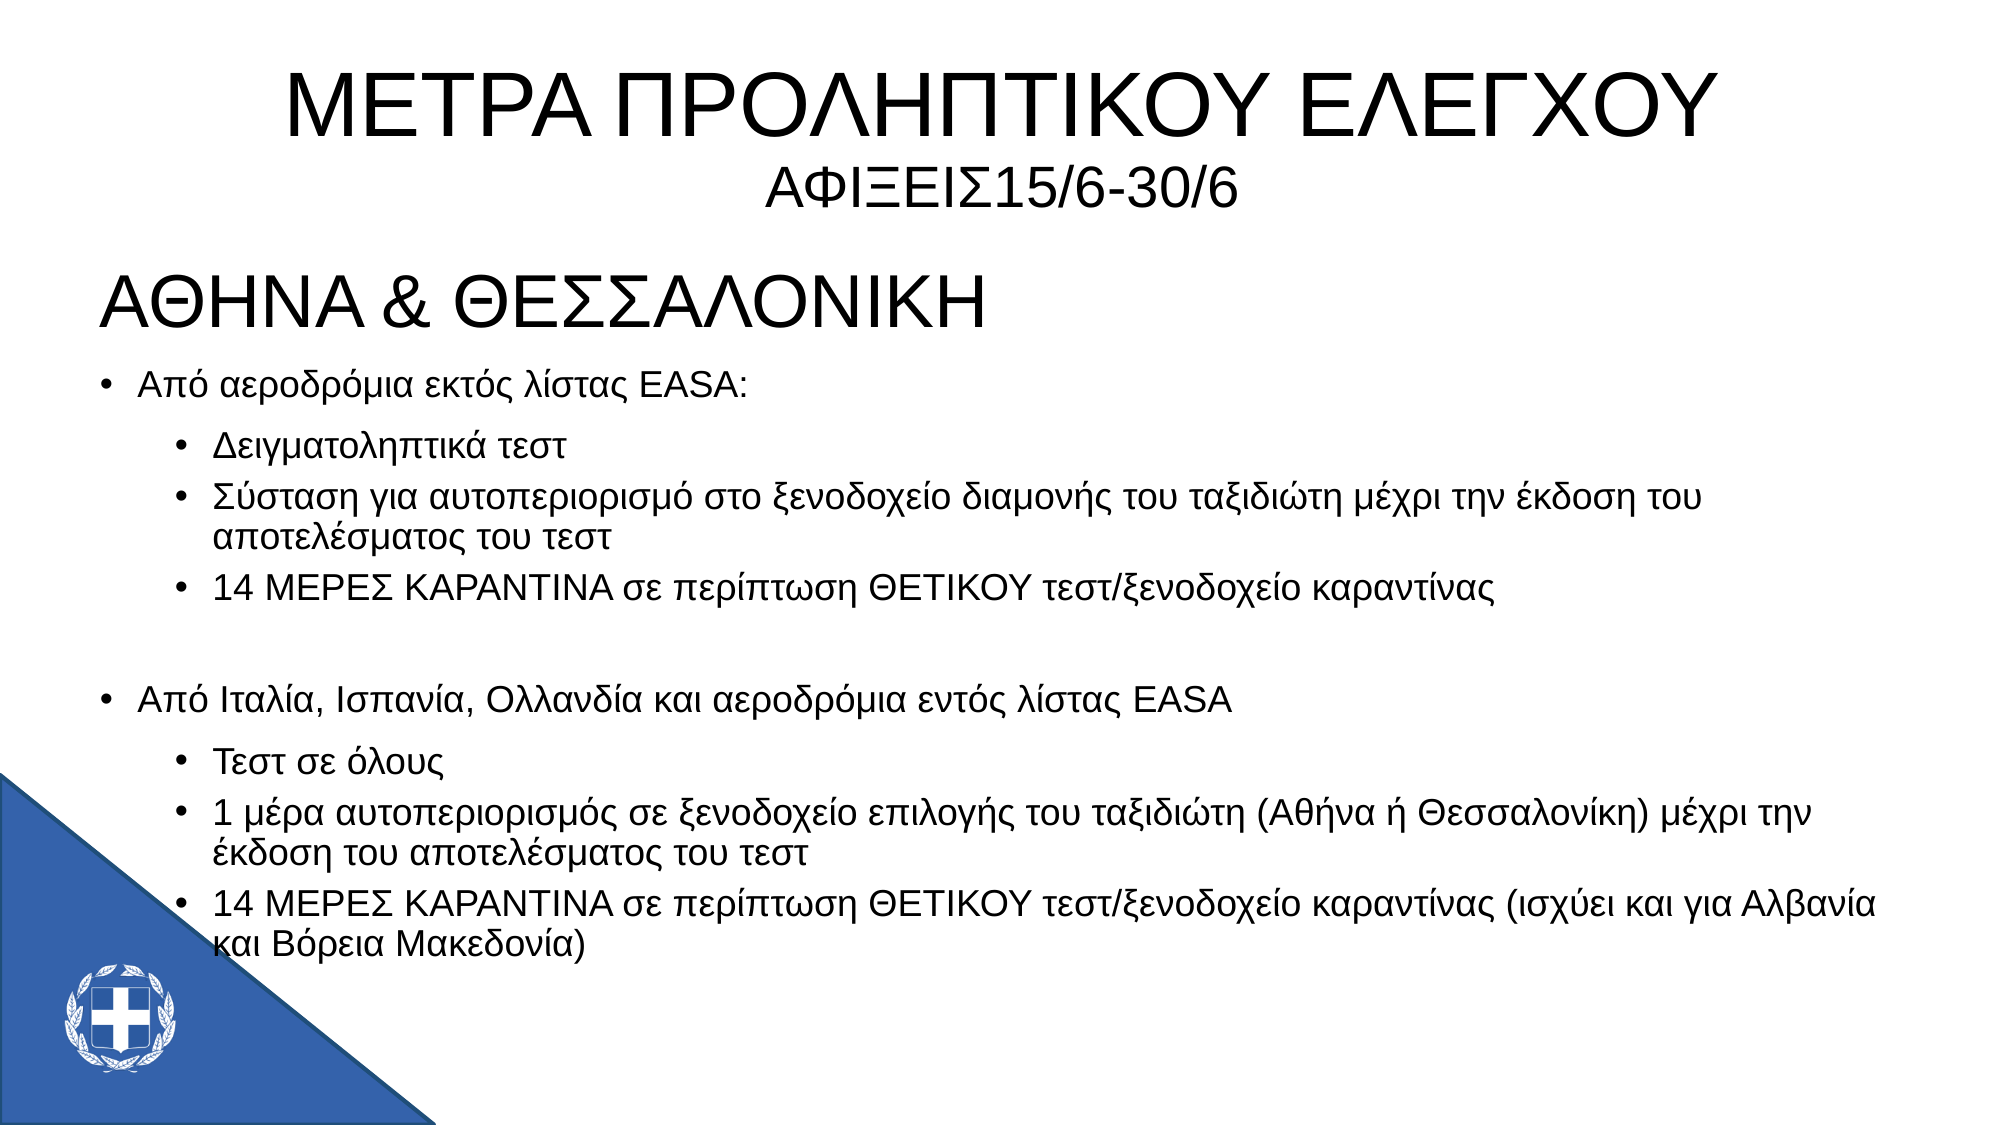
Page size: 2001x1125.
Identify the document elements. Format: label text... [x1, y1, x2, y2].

picture [64, 963, 176, 1073]
text_box ΜΕΤΡΑ ΠΡΟΛΗΠΤΙΚΟΥ ΕΛΕΓΧΟΥ ΑΦΙΞΕΙΣ15/6-30/6 [69, 38, 1937, 239]
text_box ΑΘΗΝΑ & ΘΕΣΣΑΛΟΝΙΚΗ Από αεροδρόμια εκτός λίστας EASA: Δειγματοληπτικά τεστ Σύσταση για αυτοπεριορισμό στο ξενοδοχείο διαμονής του ταξιδιώτη μέχρι την έκδοση του αποτελέσματος του τεστ 14 ΜΕΡΕΣ ΚΑΡΑΝΤΙΝΑ σε περίπτωση ΘΕΤΙΚΟΥ τεστ/ξενοδοχείο καραντίνας Από Ιταλία, Ισπανία, Ολλανδία και αεροδρόμια εντός λίστας EASA Τεστ σε όλους 1 μέρα αυτοπεριορισμός σε ξενοδοχείο επιλογής του ταξιδιώτη (Αθήνα ή Θεσσαλονίκη) μέχρι την έκδοση του αποτελέσματος του τεστ 14 ΜΕΡΕΣ ΚΑΡΑΝΤΙΝΑ σε περίπτωση ΘΕΤΙΚΟΥ τεστ/ξενοδοχείο καραντίνας (ισχύει και για Αλβανία και Βόρεια Μακεδονία) [99, 263, 1900, 916]
